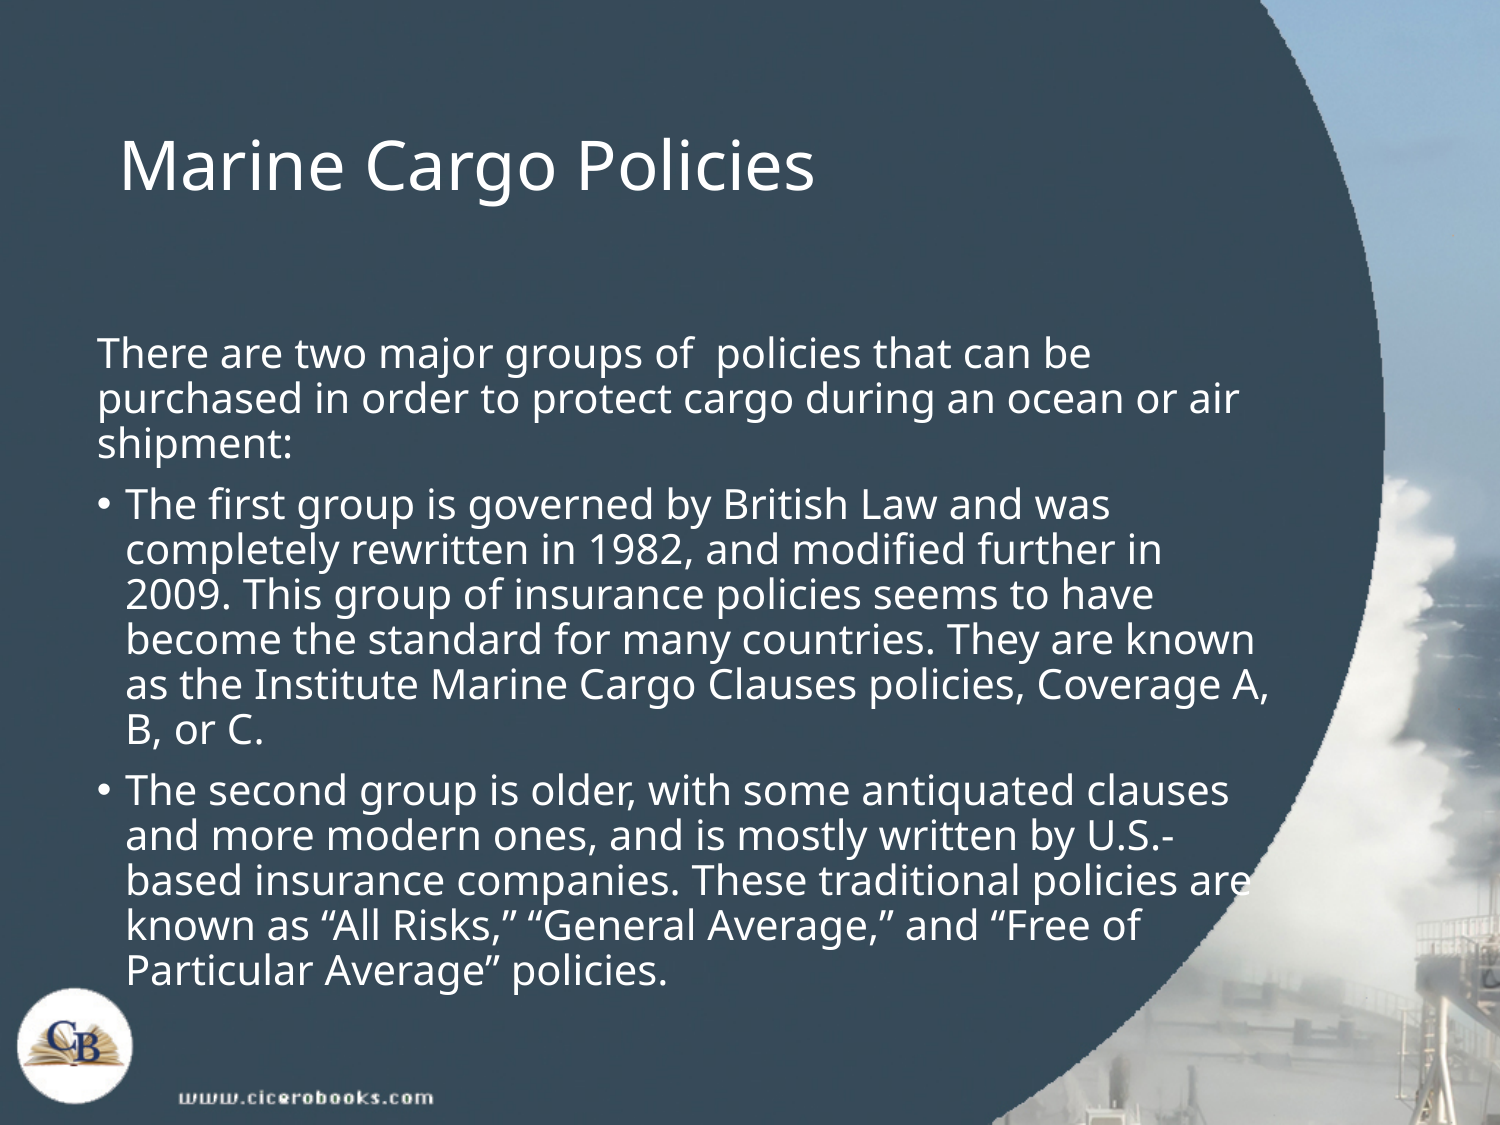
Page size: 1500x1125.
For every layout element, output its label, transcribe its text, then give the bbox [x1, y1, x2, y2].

list There are two major groups of policies that can be purchased in order to protect cargo during an ocean or air shipment: The first group is governed by British Law and was completely rewritten in 1982, and modified further in 2009. This group of insurance policies seems to have become the standard for many countries. They are known as the Institute Marine Cargo Clauses policies, Coverage A, B, or C. The second group is older, with some antiquated clauses and more modern ones, and is mostly written by U.S.-based insurance companies. These traditional policies are known as “All Risks,” “General Average,” and “Free of Particular Average” policies. [81, 324, 1290, 1005]
picture [0, 0, 1500, 1125]
title Marine Cargo Policies [103, 59, 1397, 278]
